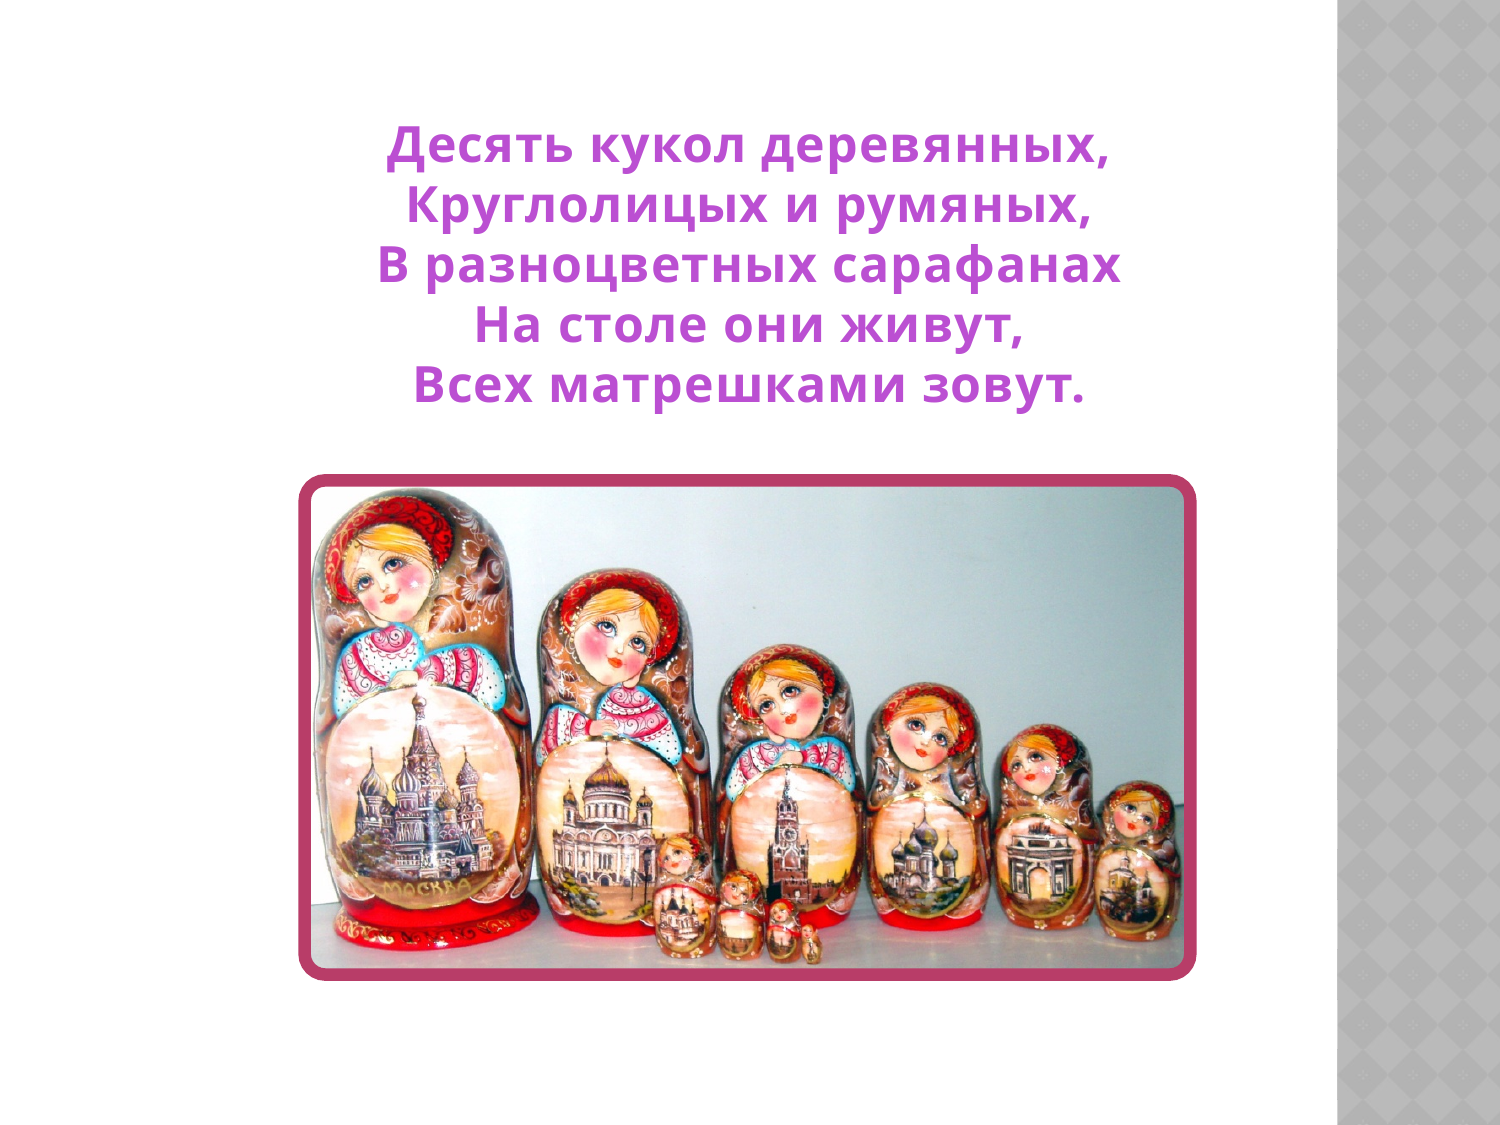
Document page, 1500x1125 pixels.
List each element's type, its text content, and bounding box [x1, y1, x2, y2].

text_box Десять кукол деревянных, Круглолицых и румяных, В разноцветных сарафанах На столе они живут, Всех матрешками зовут. [360, 105, 1138, 421]
picture [304, 479, 1191, 975]
